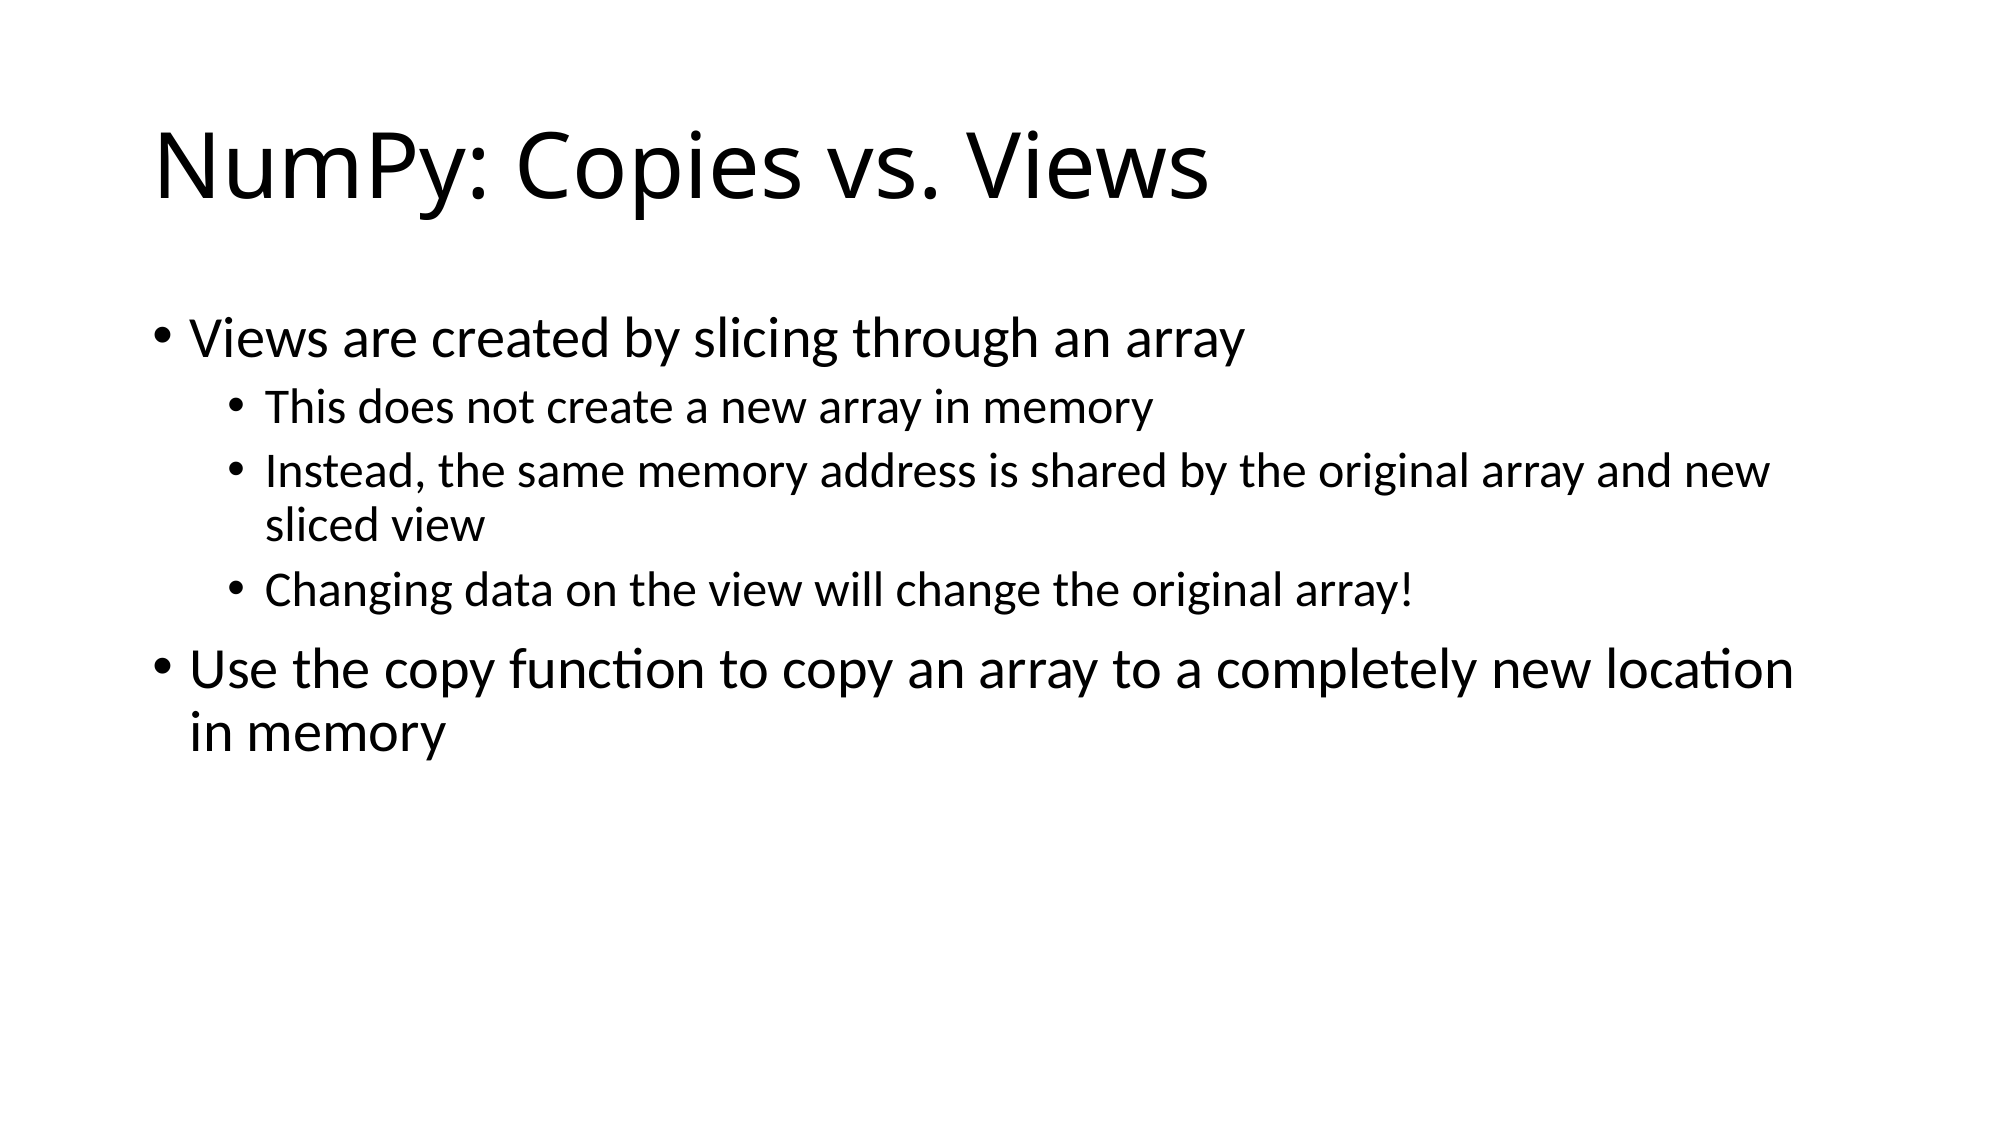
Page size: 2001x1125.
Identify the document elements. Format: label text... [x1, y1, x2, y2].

title NumPy: Copies vs. Views [137, 59, 1863, 278]
list Views are created by slicing through an array This does not create a new array in memory Instead, the same memory address is shared by the original array and new sliced view Changing data on the view will change the original array! Use the copy function to copy an array to a completely new location in memory [137, 299, 1863, 1014]
